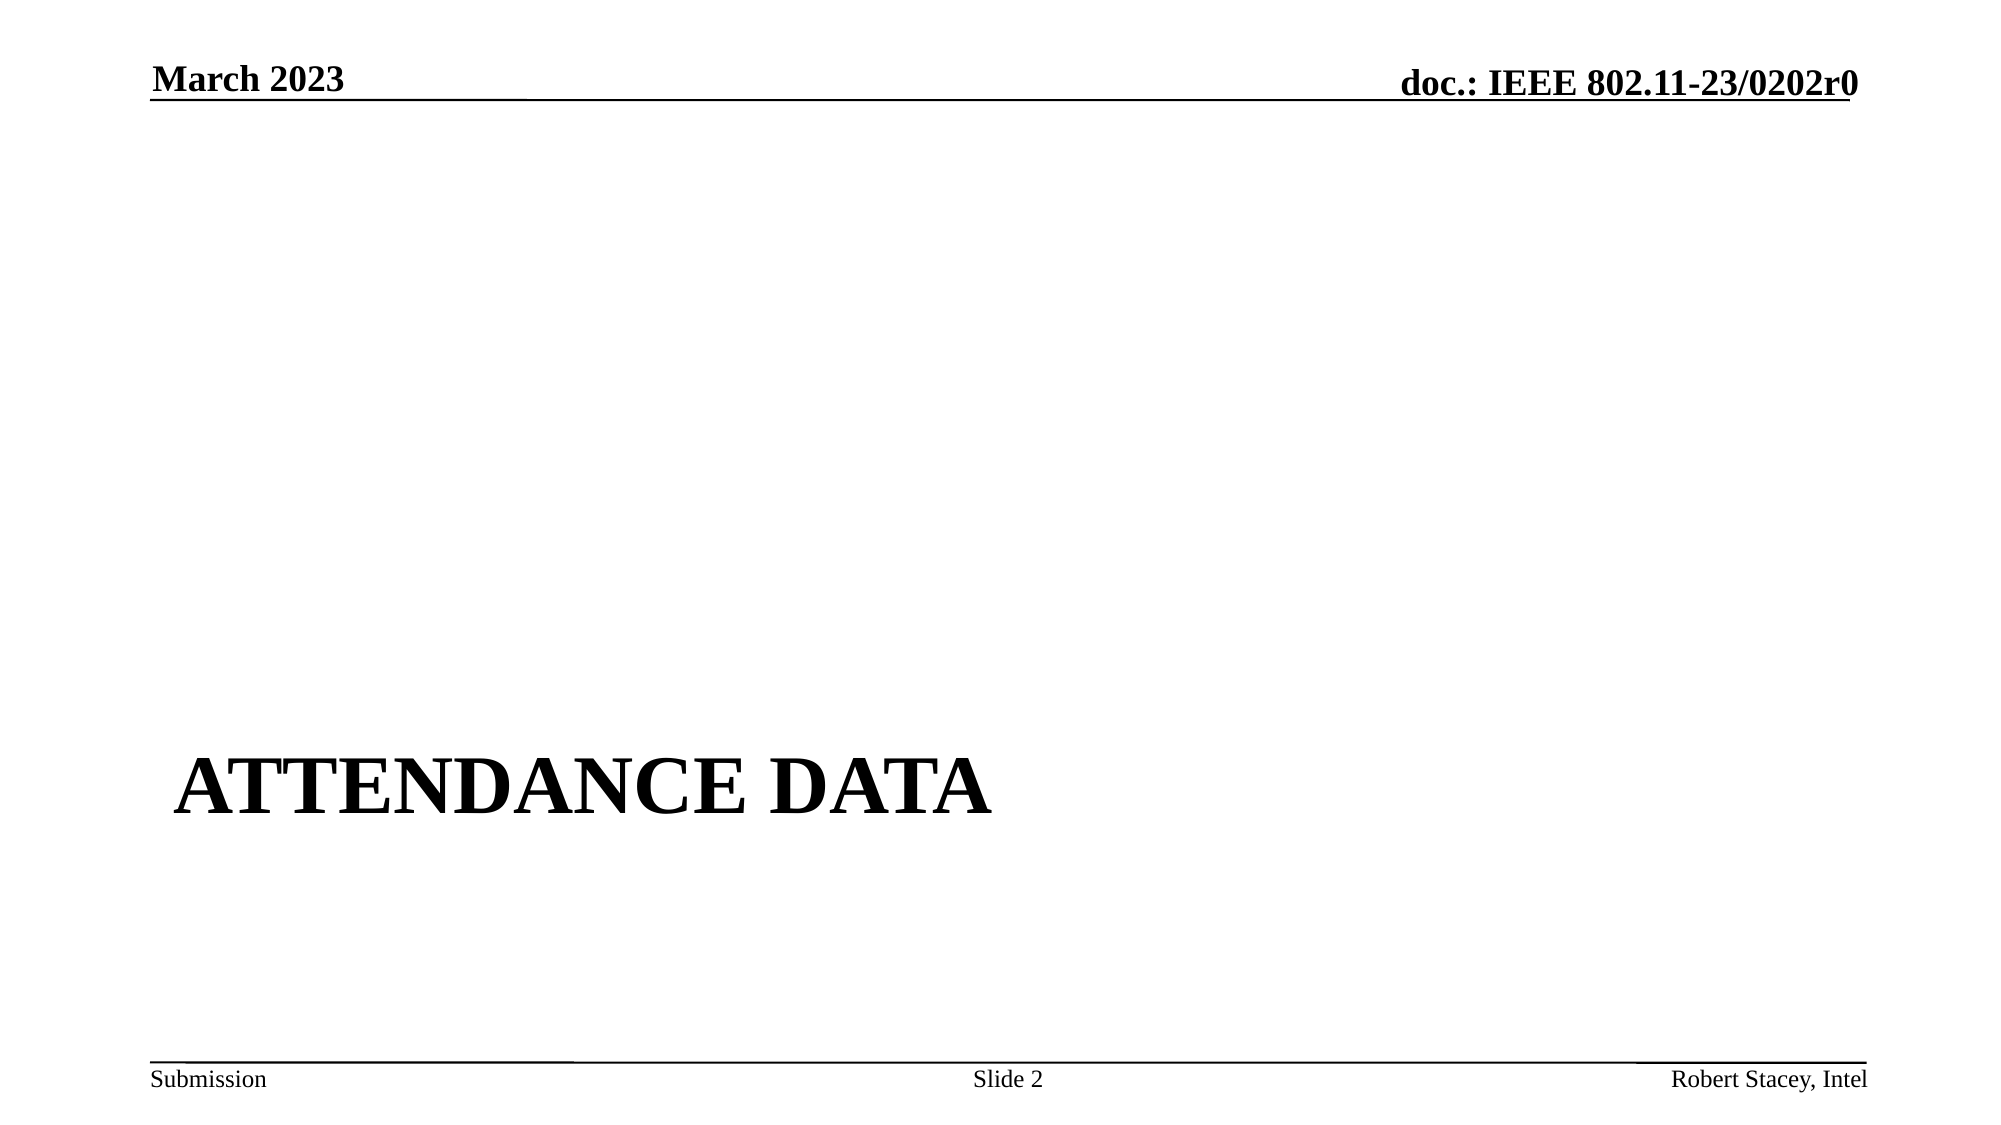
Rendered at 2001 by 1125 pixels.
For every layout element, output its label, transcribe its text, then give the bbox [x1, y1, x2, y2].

footer Robert Stacey, Intel [1171, 1061, 1869, 1093]
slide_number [152, 54, 563, 100]
title Attendance Data [157, 722, 1859, 947]
slide_number Slide 2 [950, 1061, 1067, 1123]
